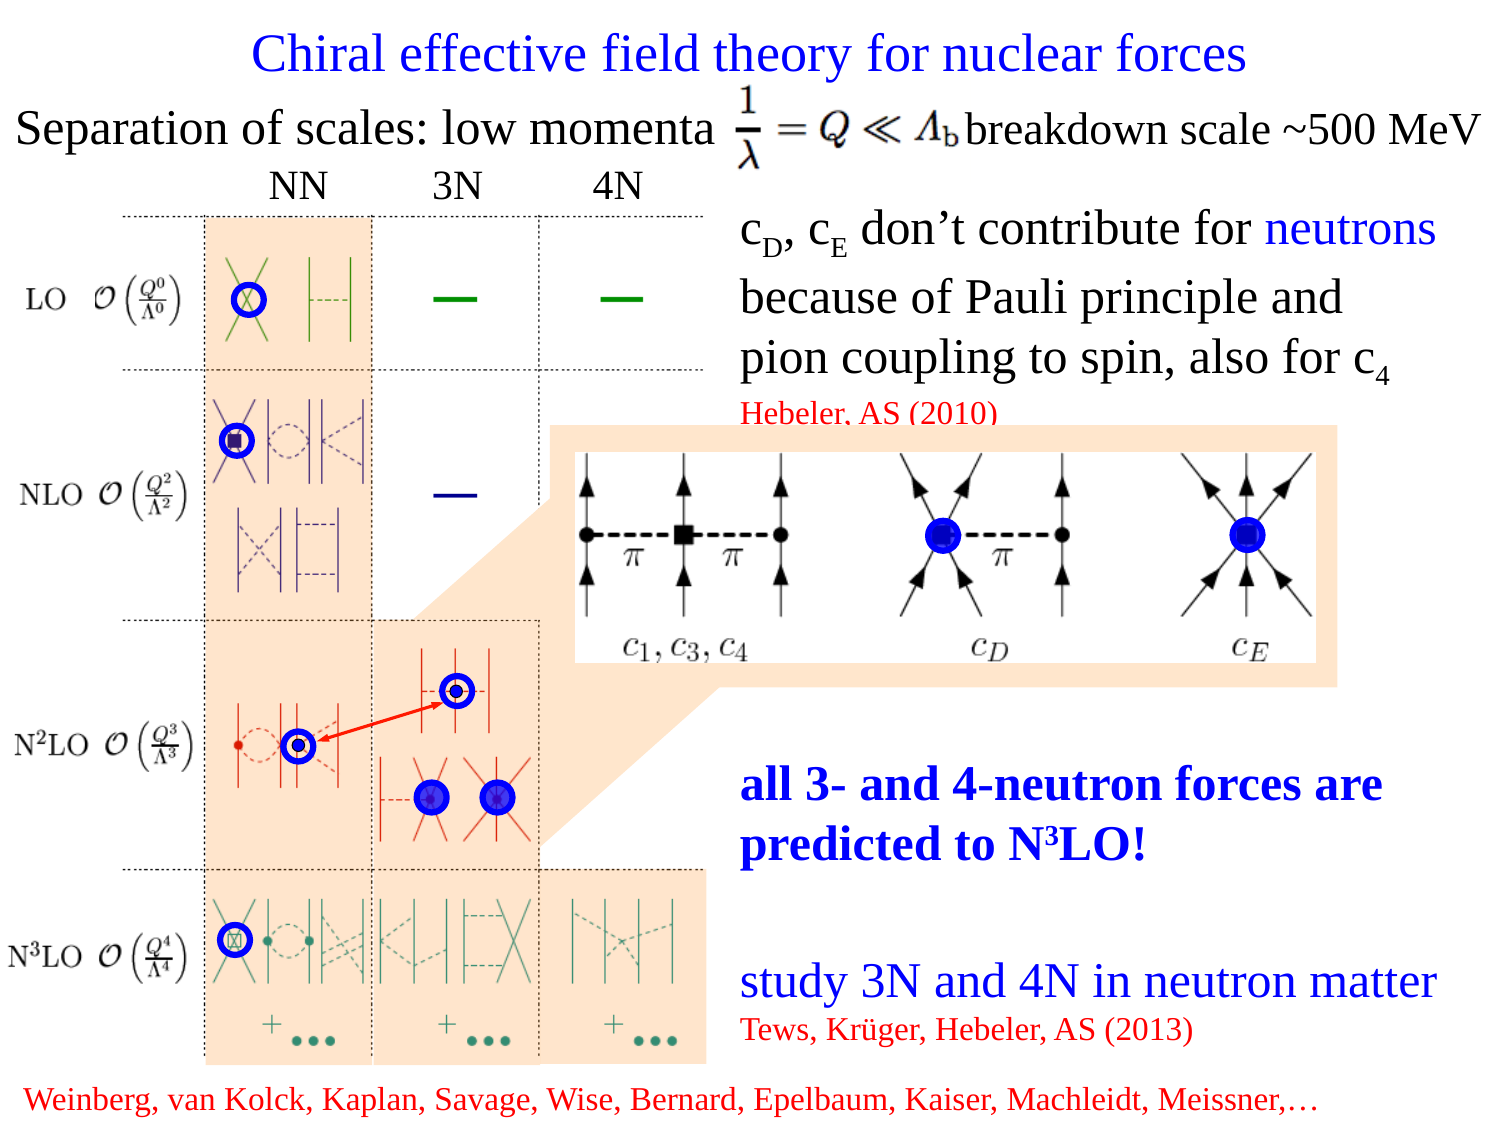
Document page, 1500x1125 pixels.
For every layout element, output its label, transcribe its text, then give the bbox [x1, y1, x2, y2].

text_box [0, 165, 718, 1066]
text_box [721, 425, 1338, 688]
picture [724, 74, 974, 184]
text_box Separation of scales: low momenta breakdown scale ~500 MeV [978, 87, 1500, 163]
text_box Weinberg, van Kolck, Kaplan, Savage, Wise, Bernard, Epelbaum, Kaiser, Machleidt, Meissner,… [8, 1069, 1337, 1125]
text_box Separation of scales: low momenta breakdown scale ~500 MeV [0, 87, 719, 163]
picture [574, 452, 1316, 663]
title Chiral effective field theory for nuclear forces [24, 12, 1475, 87]
text_box cD, cE don’t contribute for neutrons because of Pauli principle and pion coupling to spin, also for c4 Hebeler, AS (2010) all 3- and 4-neutron forces are predicted to N3LO! study 3N and 4N in neutron matter Tews, Krüger, Hebeler, AS (2013) [725, 187, 1500, 1055]
